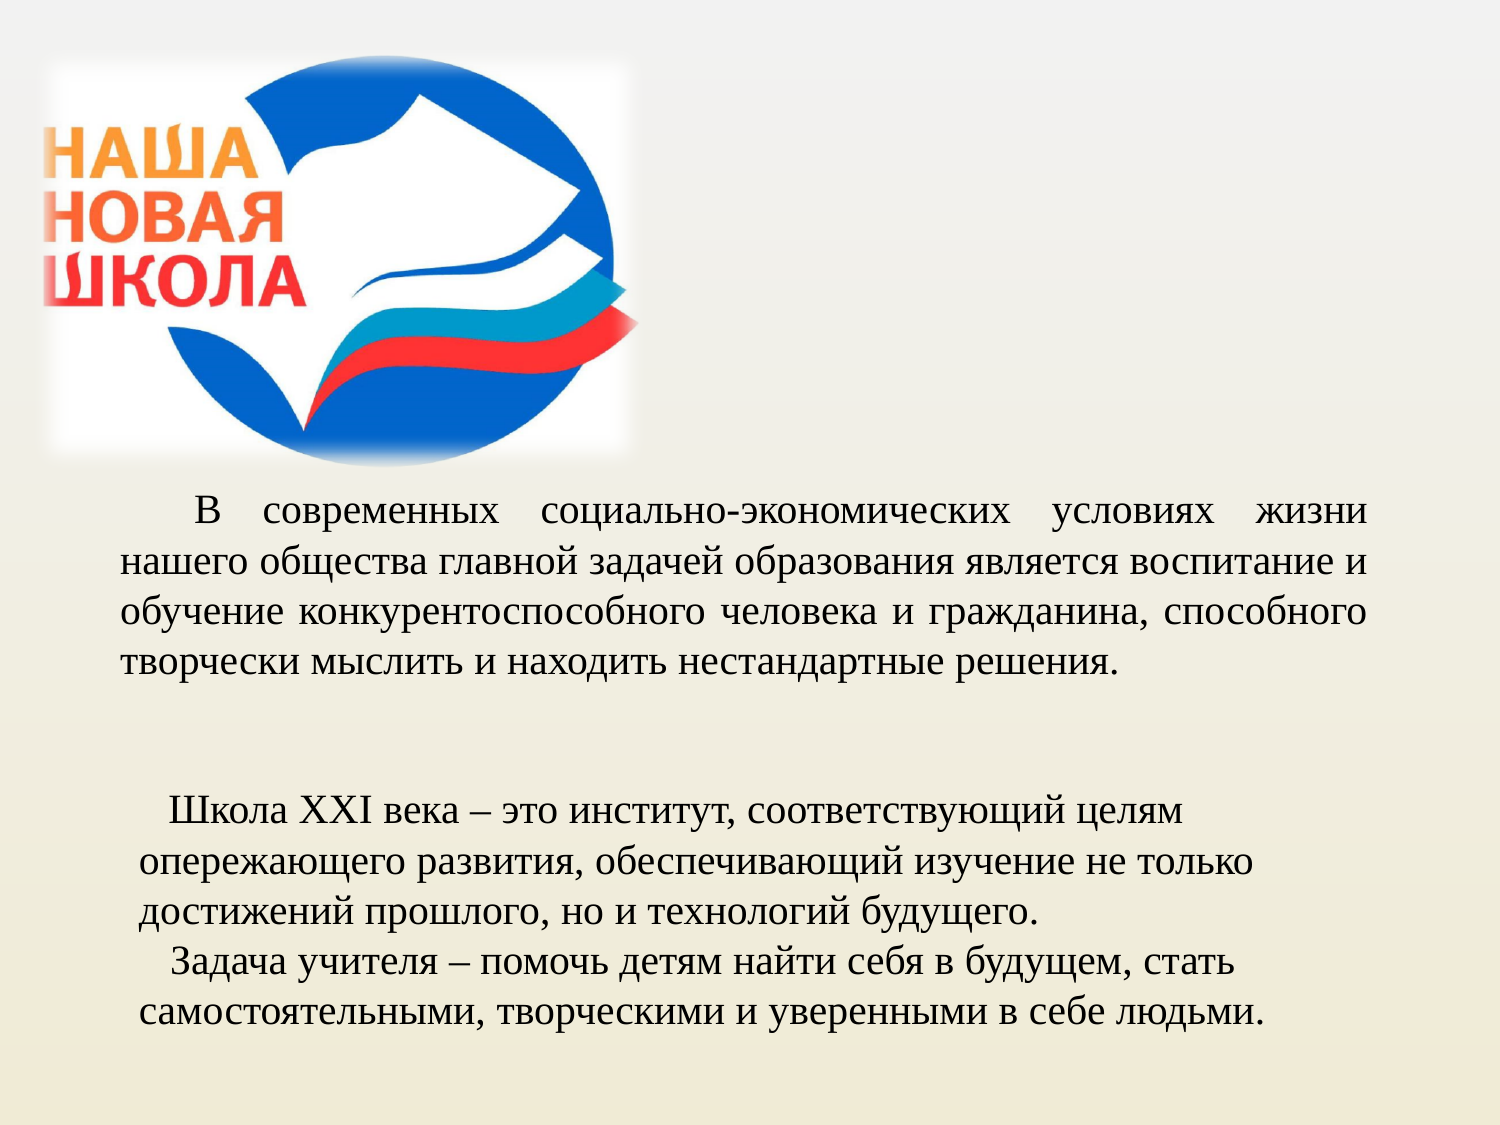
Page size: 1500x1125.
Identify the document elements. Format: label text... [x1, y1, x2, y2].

text_box Школа XXI века – это институт, соответствующий целям опережающего развития, обеспечивающий изучение не только достижений прошлого, но и технологий будущего. Задача учителя – помочь детям найти себя в будущем, стать самостоятельными, творческими и уверенными в себе людьми. [123, 774, 1378, 1040]
text_box В современных социально-экономических условиях жизни нашего общества главной задачей образования является воспитание и обучение конкурентоспособного человека и гражданина, способного творчески мыслить и находить нестандартные решения. [105, 474, 1383, 740]
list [29, 42, 649, 474]
